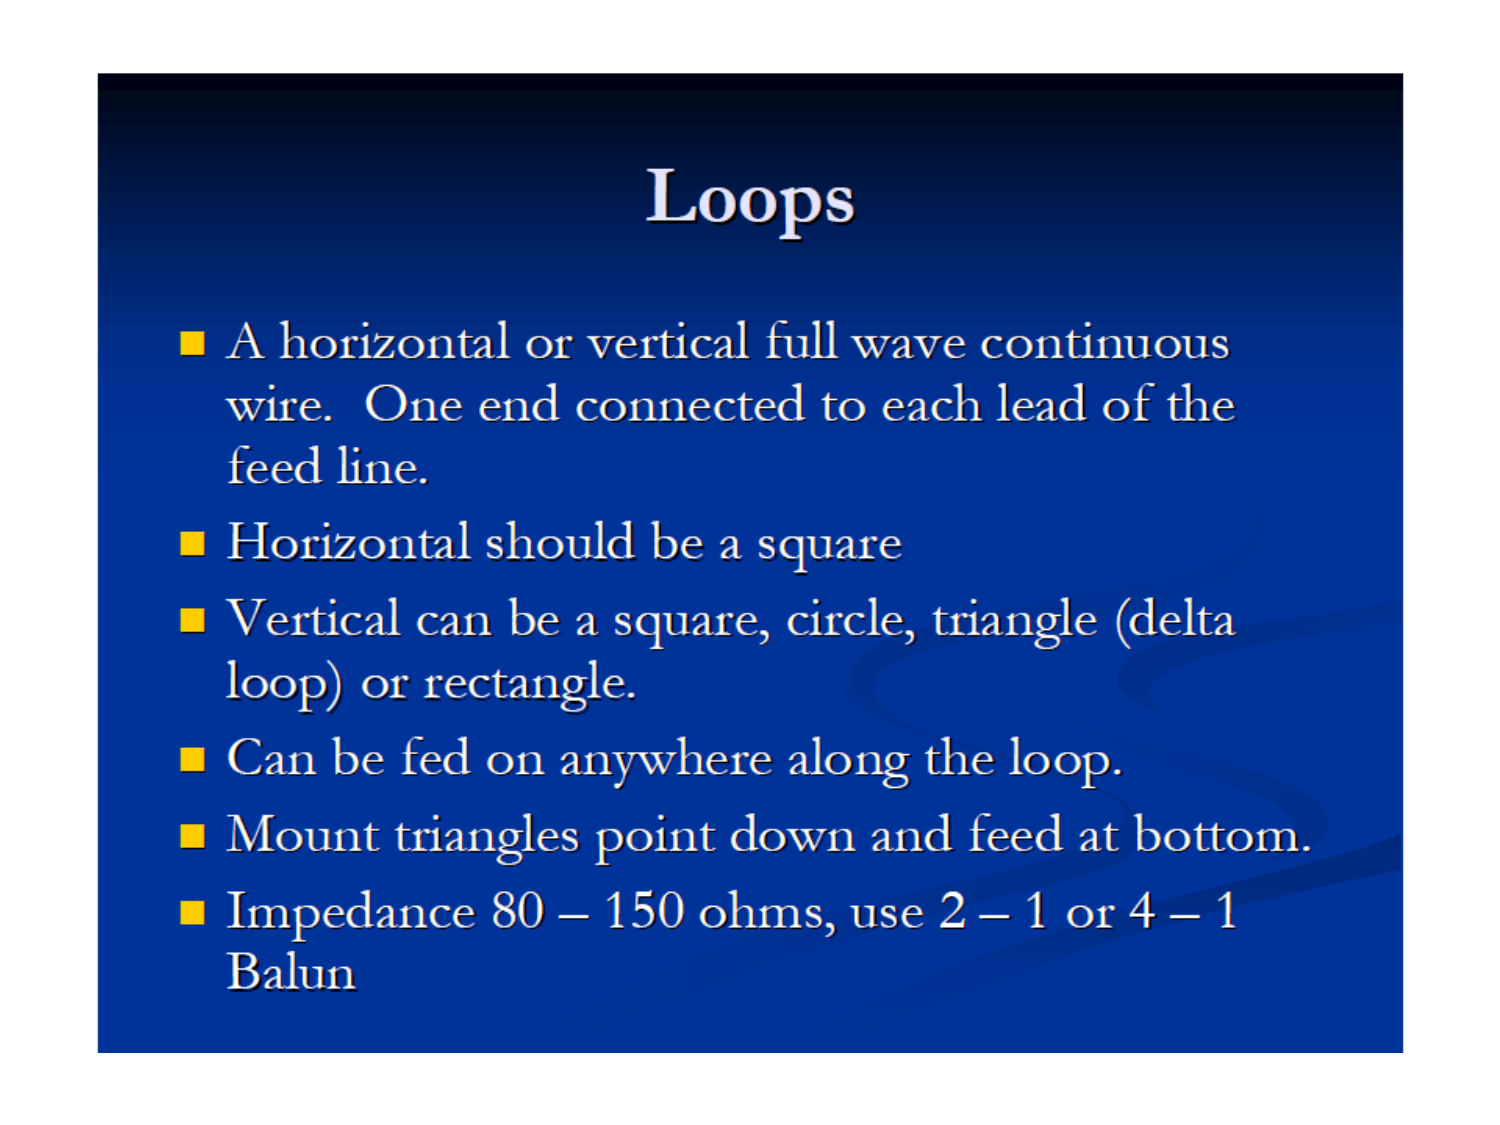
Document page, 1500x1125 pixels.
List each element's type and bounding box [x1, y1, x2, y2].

picture [94, 72, 1405, 1053]
